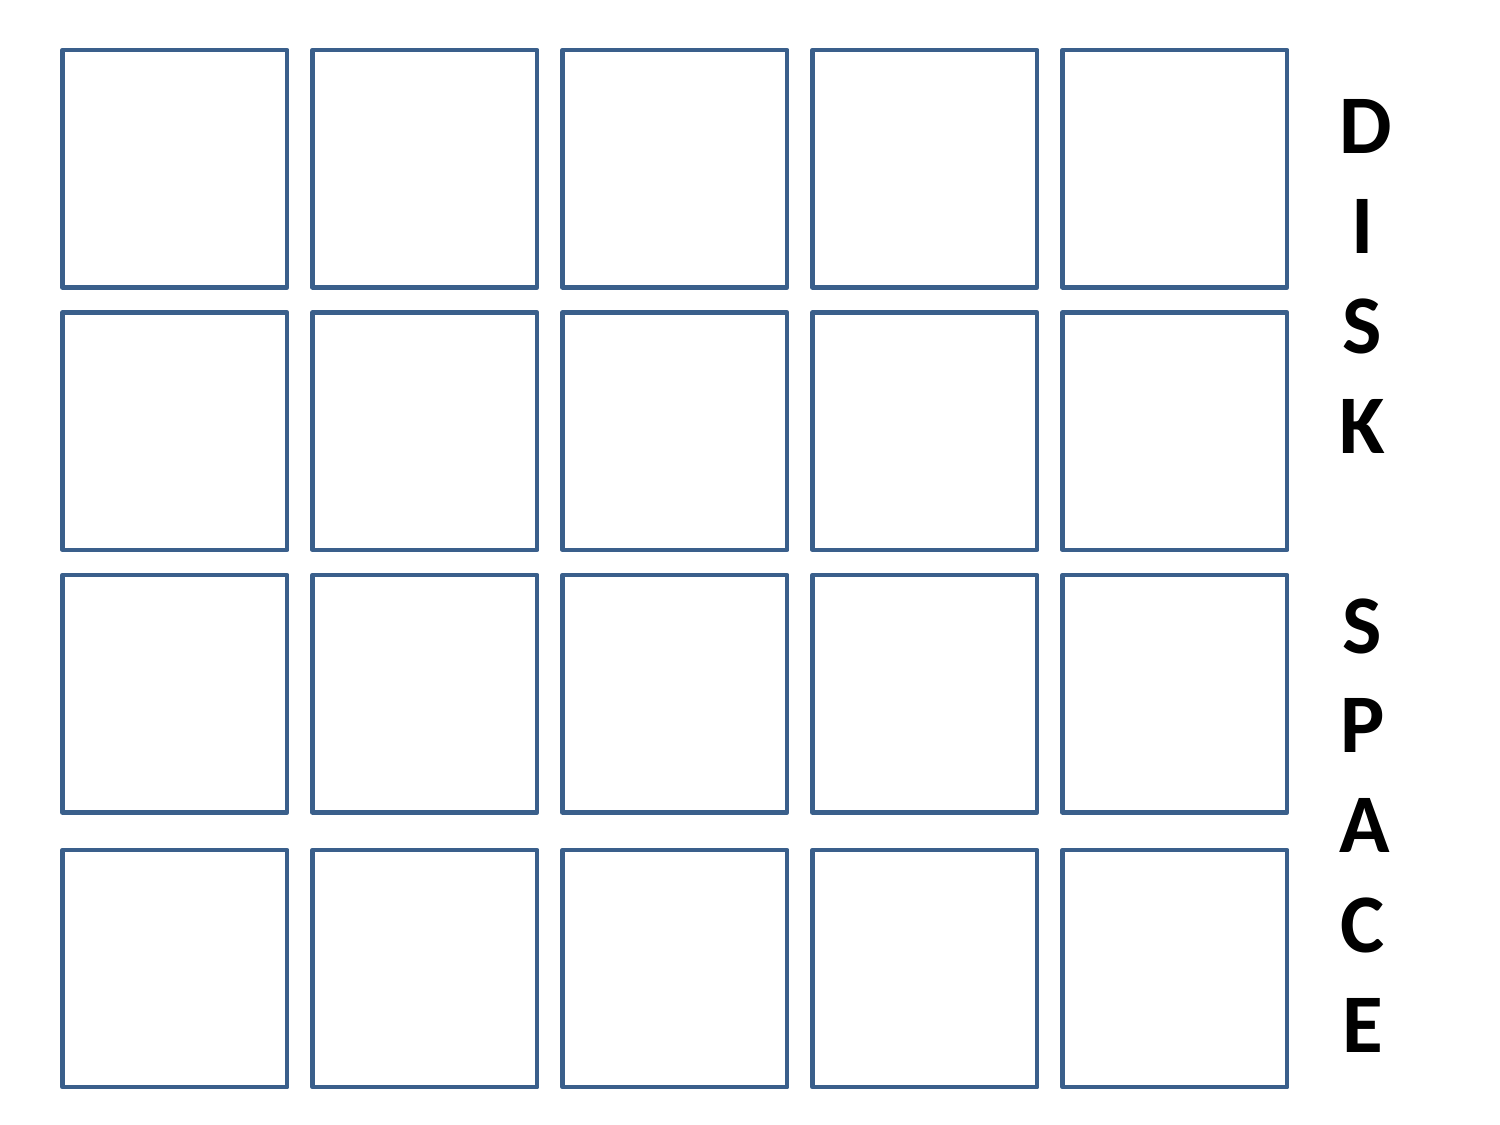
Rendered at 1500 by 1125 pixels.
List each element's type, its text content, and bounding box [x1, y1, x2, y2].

text_box [310, 310, 539, 552]
text_box [60, 848, 289, 1089]
text_box [1060, 310, 1289, 552]
text_box [810, 848, 1039, 1089]
text_box [310, 573, 539, 815]
text_box [1060, 848, 1289, 1089]
text_box [560, 573, 789, 815]
text_box [560, 310, 789, 552]
text_box [1060, 48, 1289, 290]
text_box D I S K S P A C E [1324, 62, 1400, 1077]
text_box [60, 48, 289, 290]
text_box [810, 310, 1039, 552]
text_box [60, 310, 289, 552]
text_box [1060, 573, 1289, 815]
text_box [560, 48, 789, 290]
text_box [310, 48, 539, 290]
text_box [60, 573, 289, 815]
text_box [810, 48, 1039, 290]
text_box [810, 573, 1039, 815]
text_box [310, 848, 539, 1089]
text_box [560, 848, 789, 1089]
